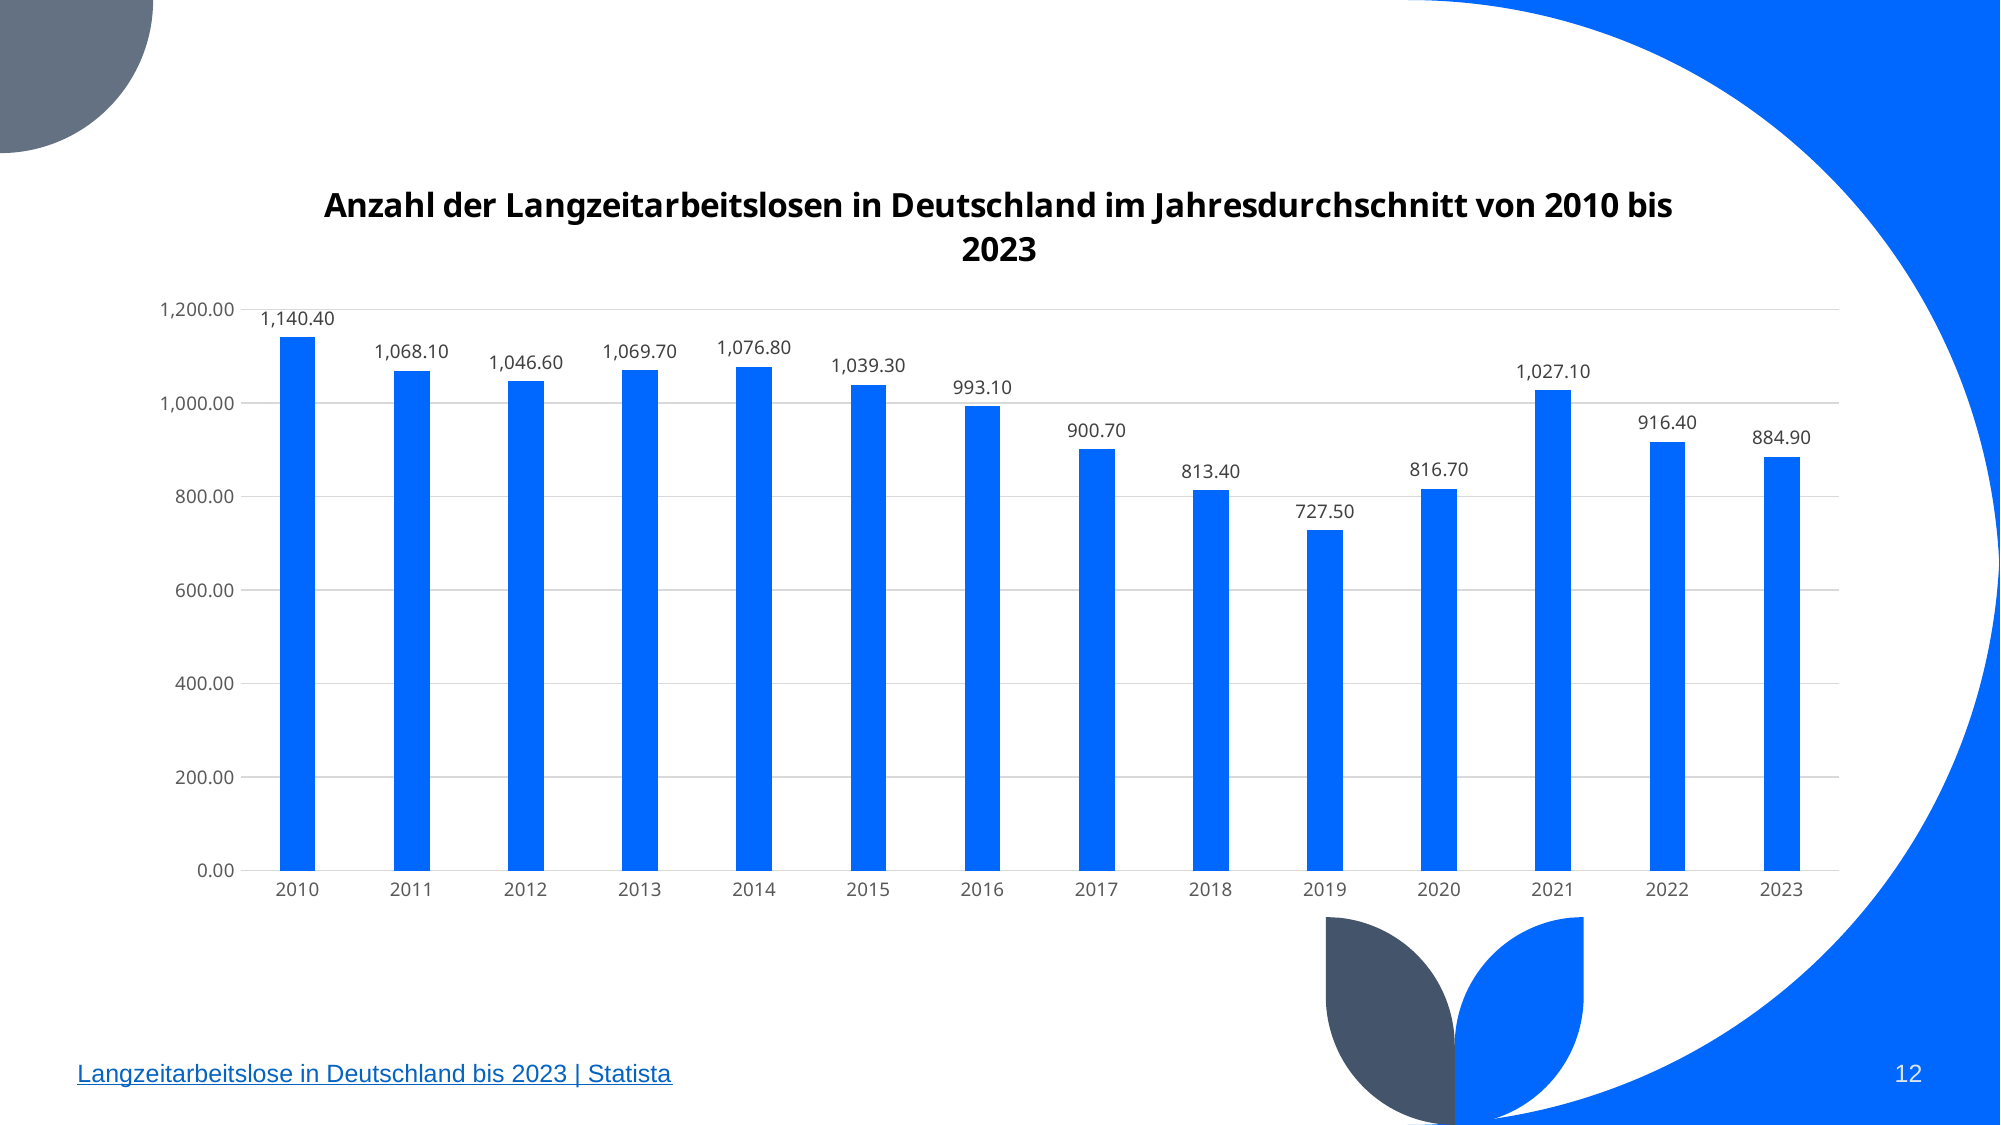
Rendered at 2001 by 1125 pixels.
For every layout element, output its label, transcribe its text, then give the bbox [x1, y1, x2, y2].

footer Langzeitarbeitslose in Deutschland bis 2023 | Statista [62, 1042, 1338, 1103]
slide_number 12 [1665, 1042, 1938, 1103]
chart [124, 149, 1874, 919]
